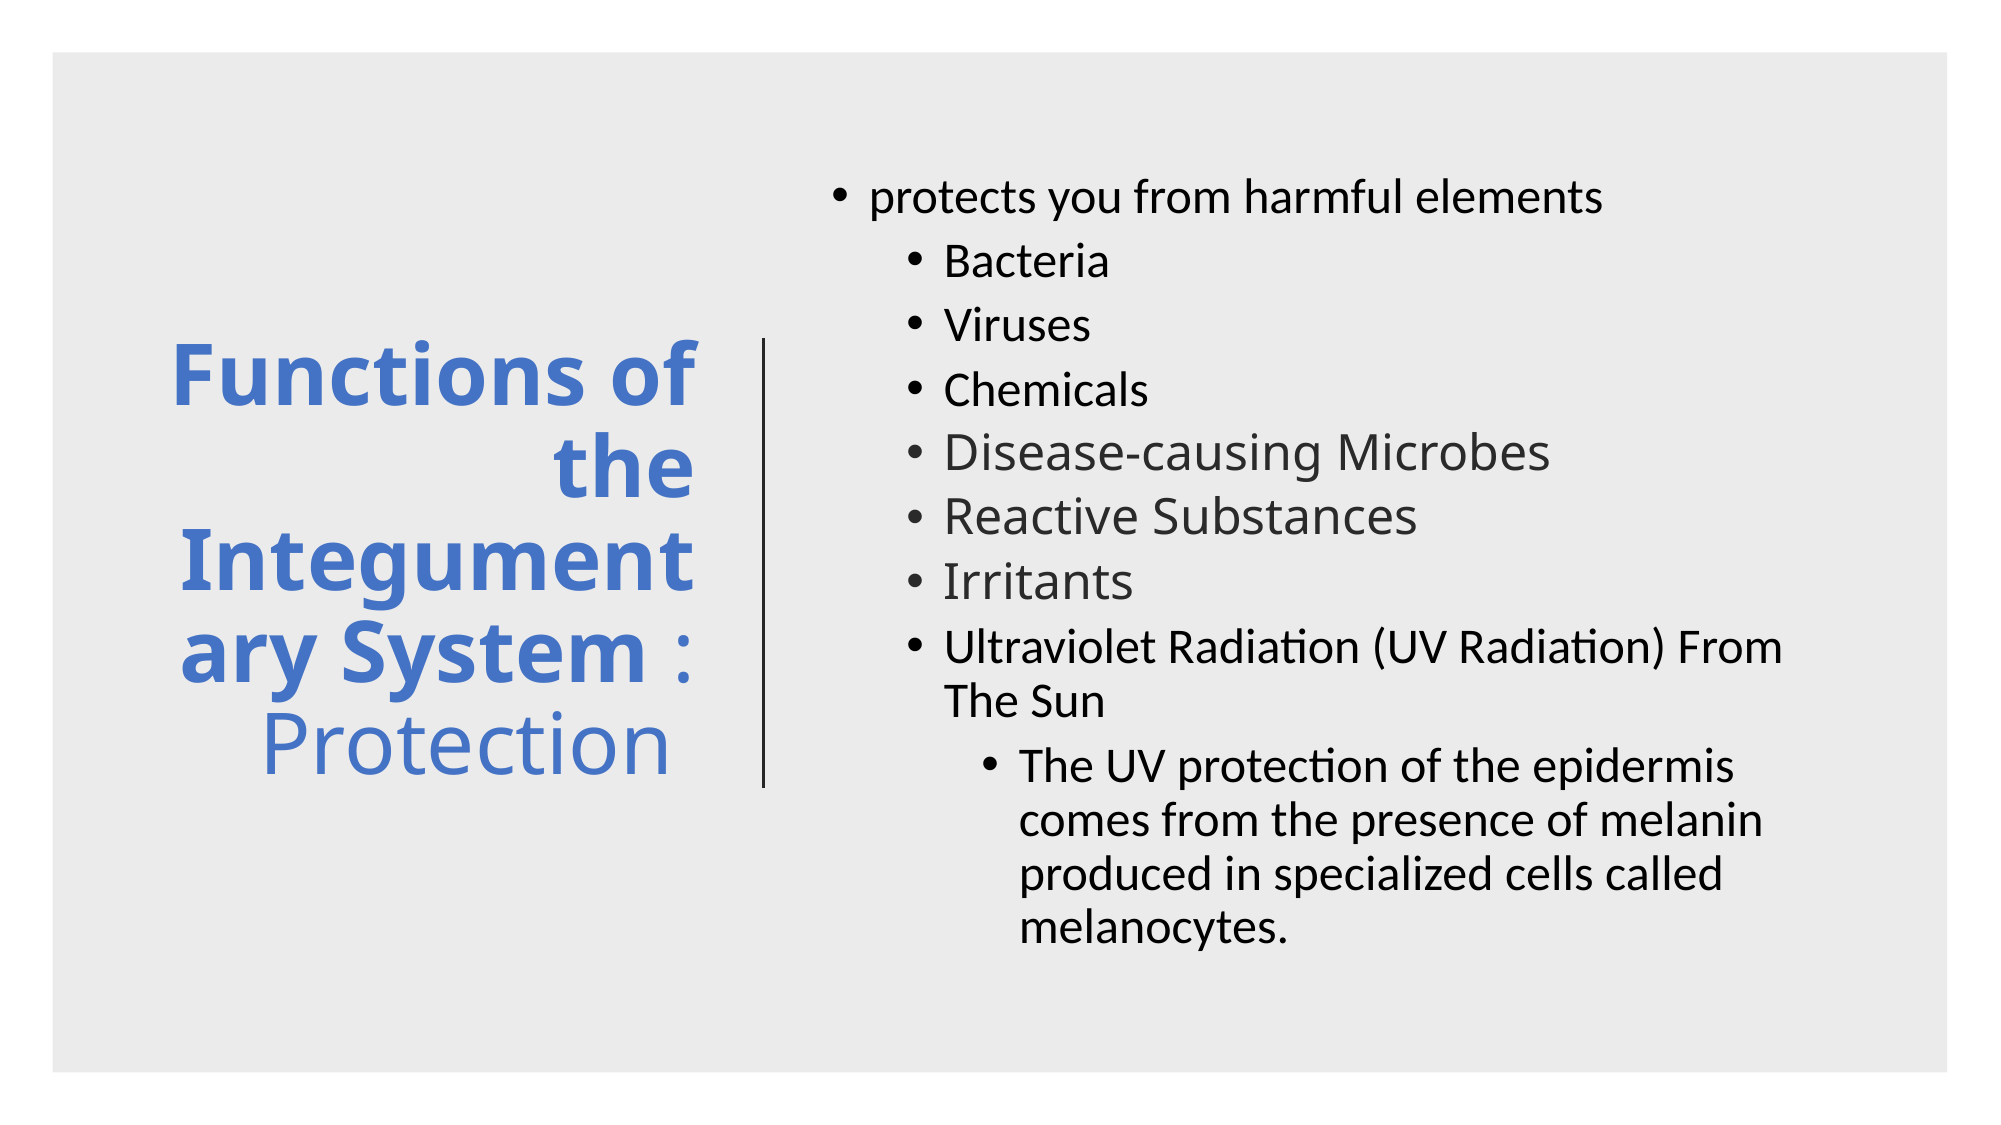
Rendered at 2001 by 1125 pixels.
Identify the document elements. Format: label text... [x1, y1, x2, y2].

list protects you from harmful elements Bacteria Viruses Chemicals Disease-causing Microbes Reactive Substances Irritants Ultraviolet Radiation (UV Radiation) From The Sun The UV protection of the epidermis comes from the presence of melanin produced in specialized cells called melanocytes. [816, 158, 1863, 967]
title Functions of the Integumentary System ​: Protection [137, 158, 711, 967]
text_box [52, 51, 1948, 1073]
